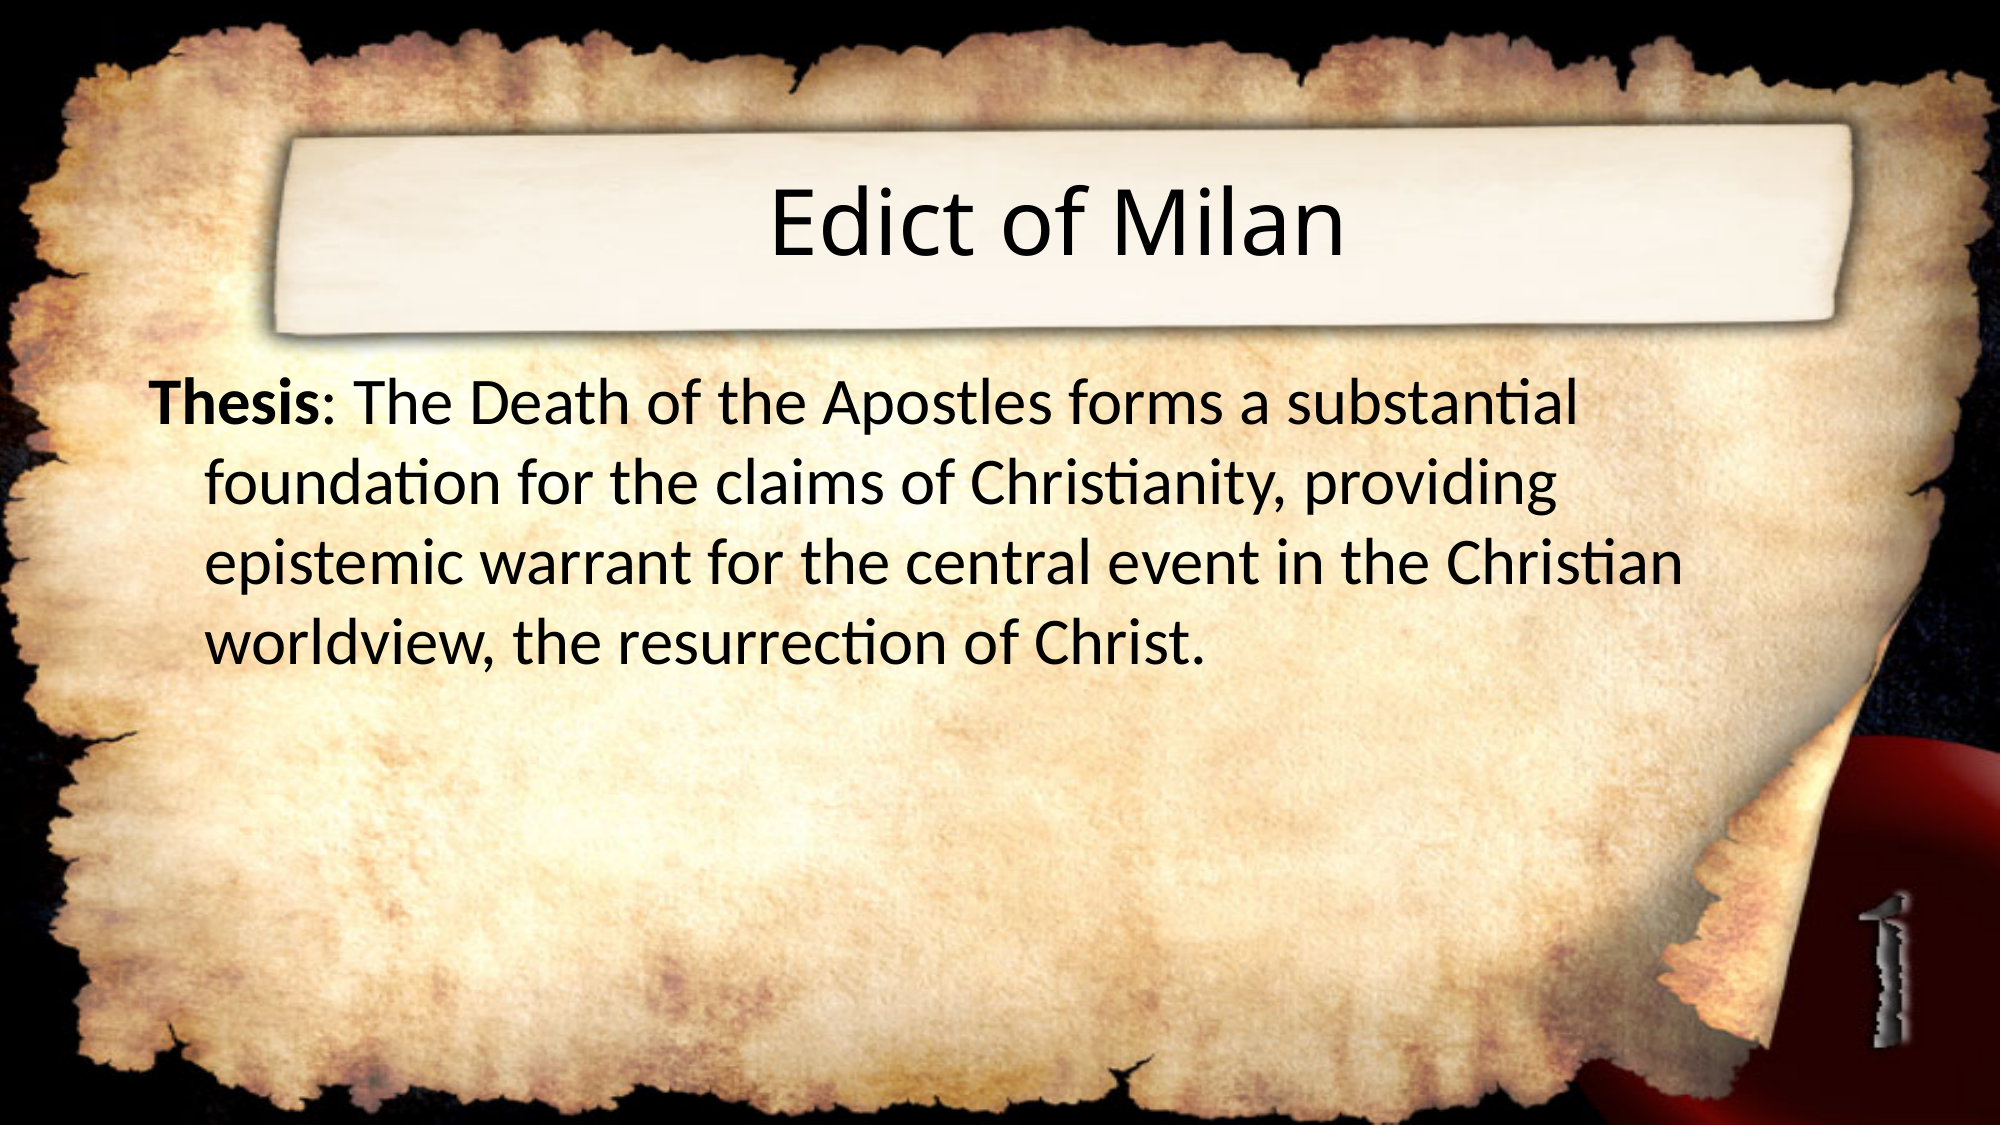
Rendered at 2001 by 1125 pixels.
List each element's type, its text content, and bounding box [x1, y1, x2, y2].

list Thesis: The Death of the Apostles forms a substantial foundation for the claims of Christianity, providing epistemic warrant for the central event in the Christian worldview, the resurrection of Christ. [133, 350, 1817, 1005]
title Edict of Milan [283, 125, 1834, 313]
picture [0, 0, 2000, 1125]
